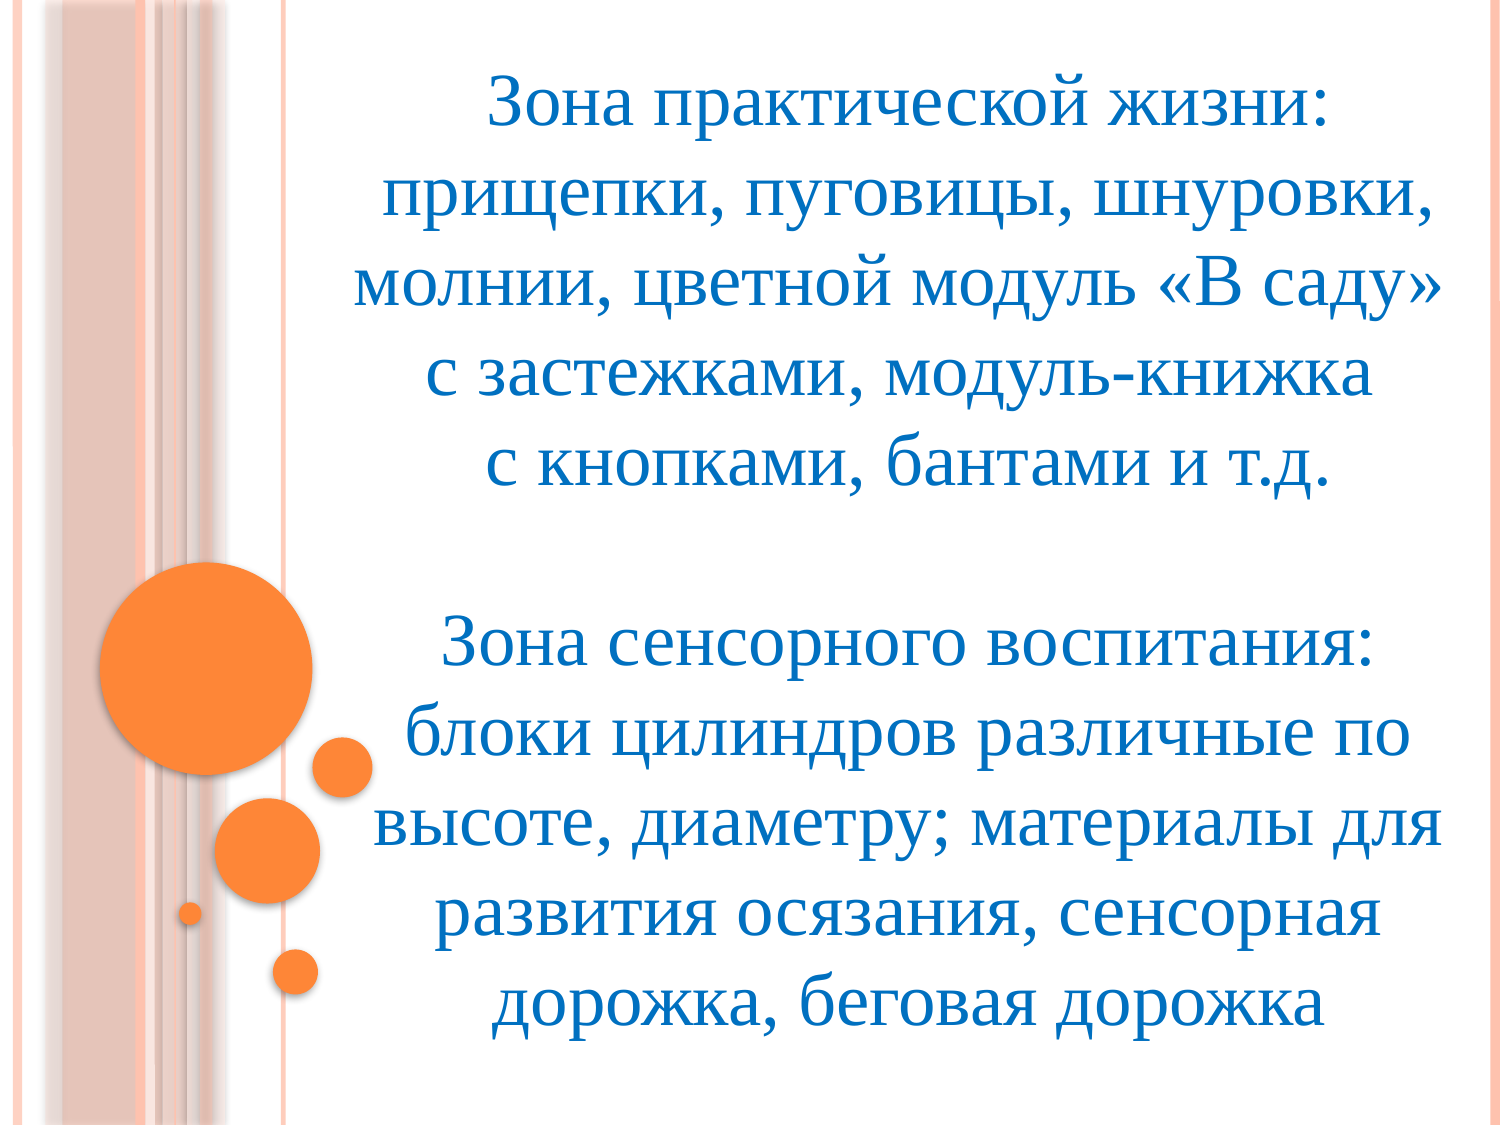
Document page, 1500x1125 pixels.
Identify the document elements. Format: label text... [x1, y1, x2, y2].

text_box Зона практической жизни: прищепки, пуговицы, шнуровки, молнии, цветной модуль «В саду» с застежками, модуль-книжка с кнопками, бантами и т.д. Зона сенсорного воспитания: блоки цилиндров различные по высоте, диаметру; материалы для развития осязания, сенсорная дорожка, беговая дорожка [318, 42, 1500, 1048]
